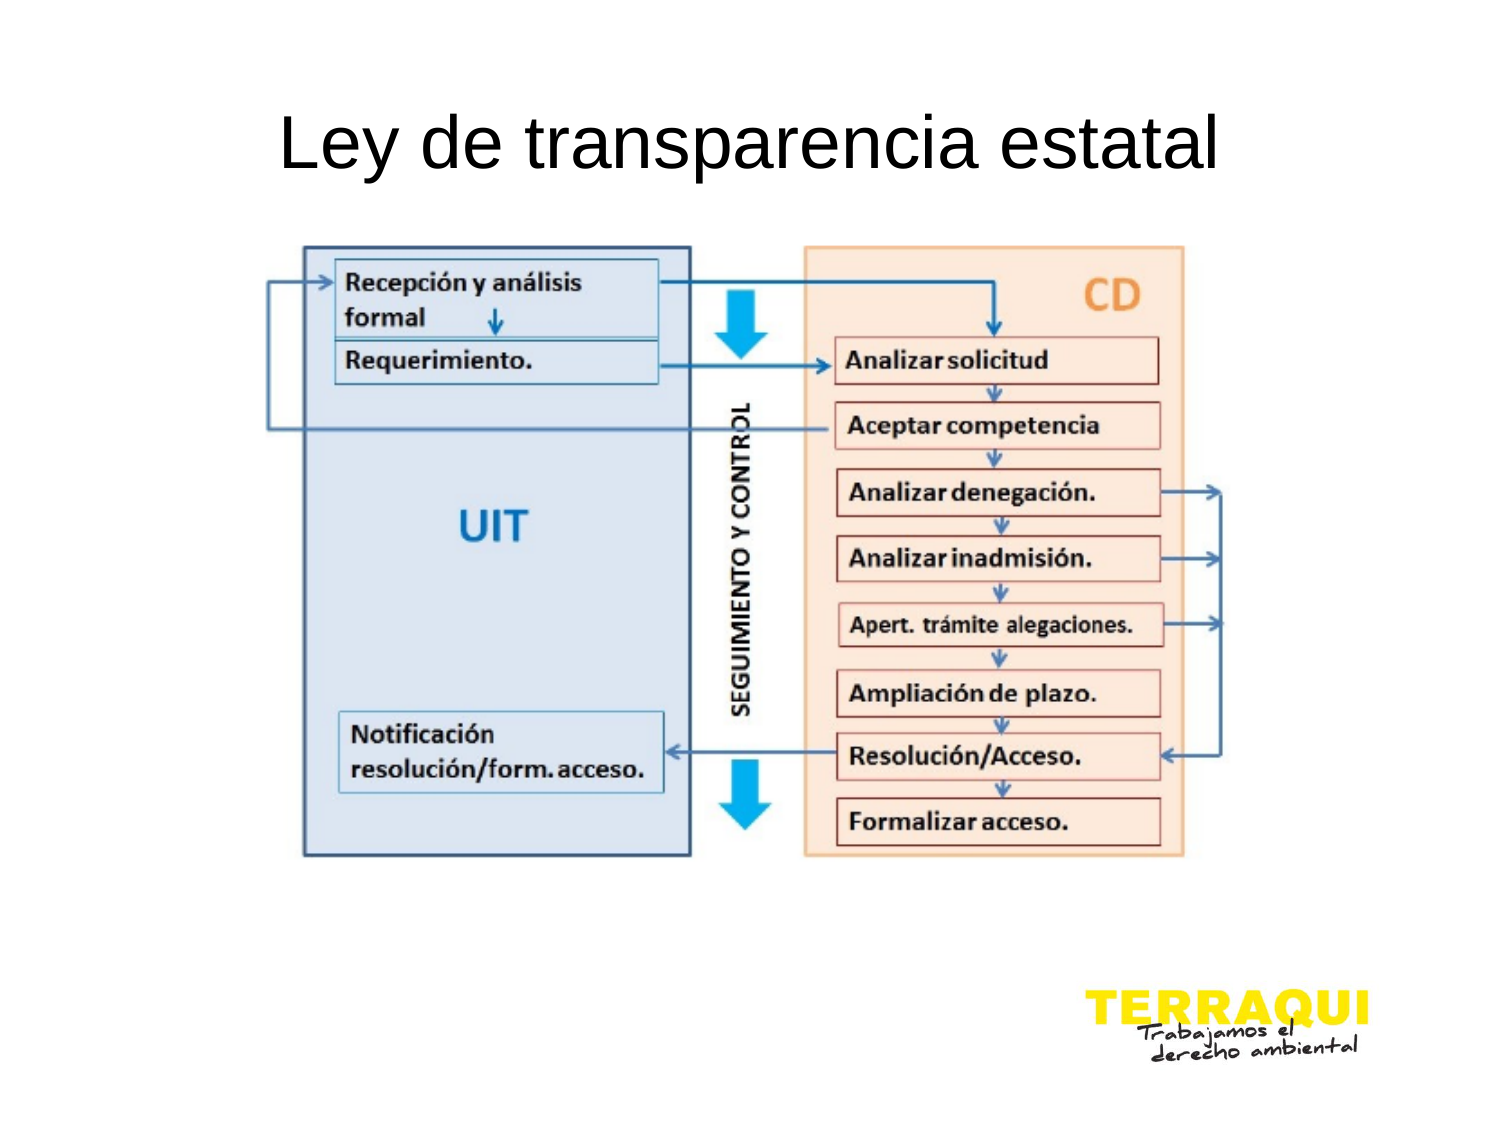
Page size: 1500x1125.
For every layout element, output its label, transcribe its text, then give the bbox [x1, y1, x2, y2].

picture [249, 219, 1250, 881]
title Ley de transparencia estatal [75, 45, 1425, 233]
picture [1009, 957, 1461, 1112]
